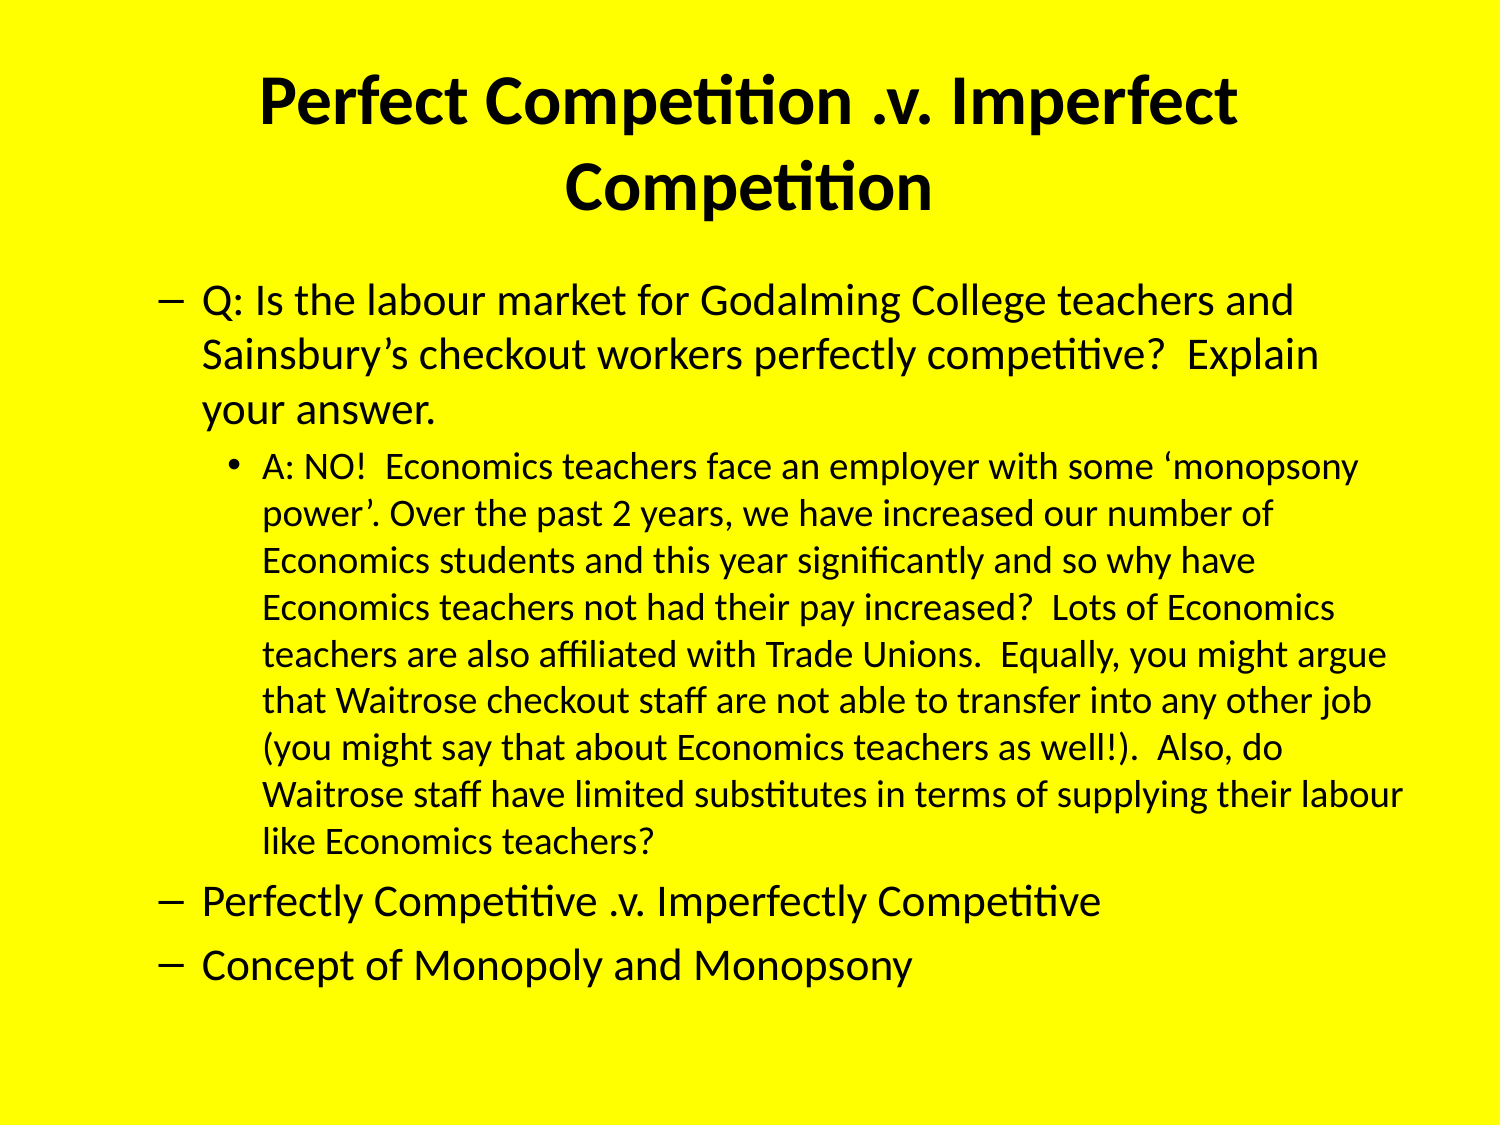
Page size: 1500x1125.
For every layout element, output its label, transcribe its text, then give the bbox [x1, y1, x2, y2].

list Q: Is the labour market for Godalming College teachers and Sainsbury’s checkout workers perfectly competitive? Explain your answer. A: NO! Economics teachers face an employer with some ‘monopsony power’. Over the past 2 years, we have increased our number of Economics students and this year significantly and so why have Economics teachers not had their pay increased? Lots of Economics teachers are also affiliated with Trade Unions. Equally, you might argue that Waitrose checkout staff are not able to transfer into any other job (you might say that about Economics teachers as well!). Also, do Waitrose staff have limited substitutes in terms of supplying their labour like Economics teachers? Perfectly Competitive .v. Imperfectly Competitive Concept of Monopoly and Monopsony [75, 262, 1425, 1005]
title Perfect Competition .v. Imperfect Competition [75, 45, 1425, 233]
